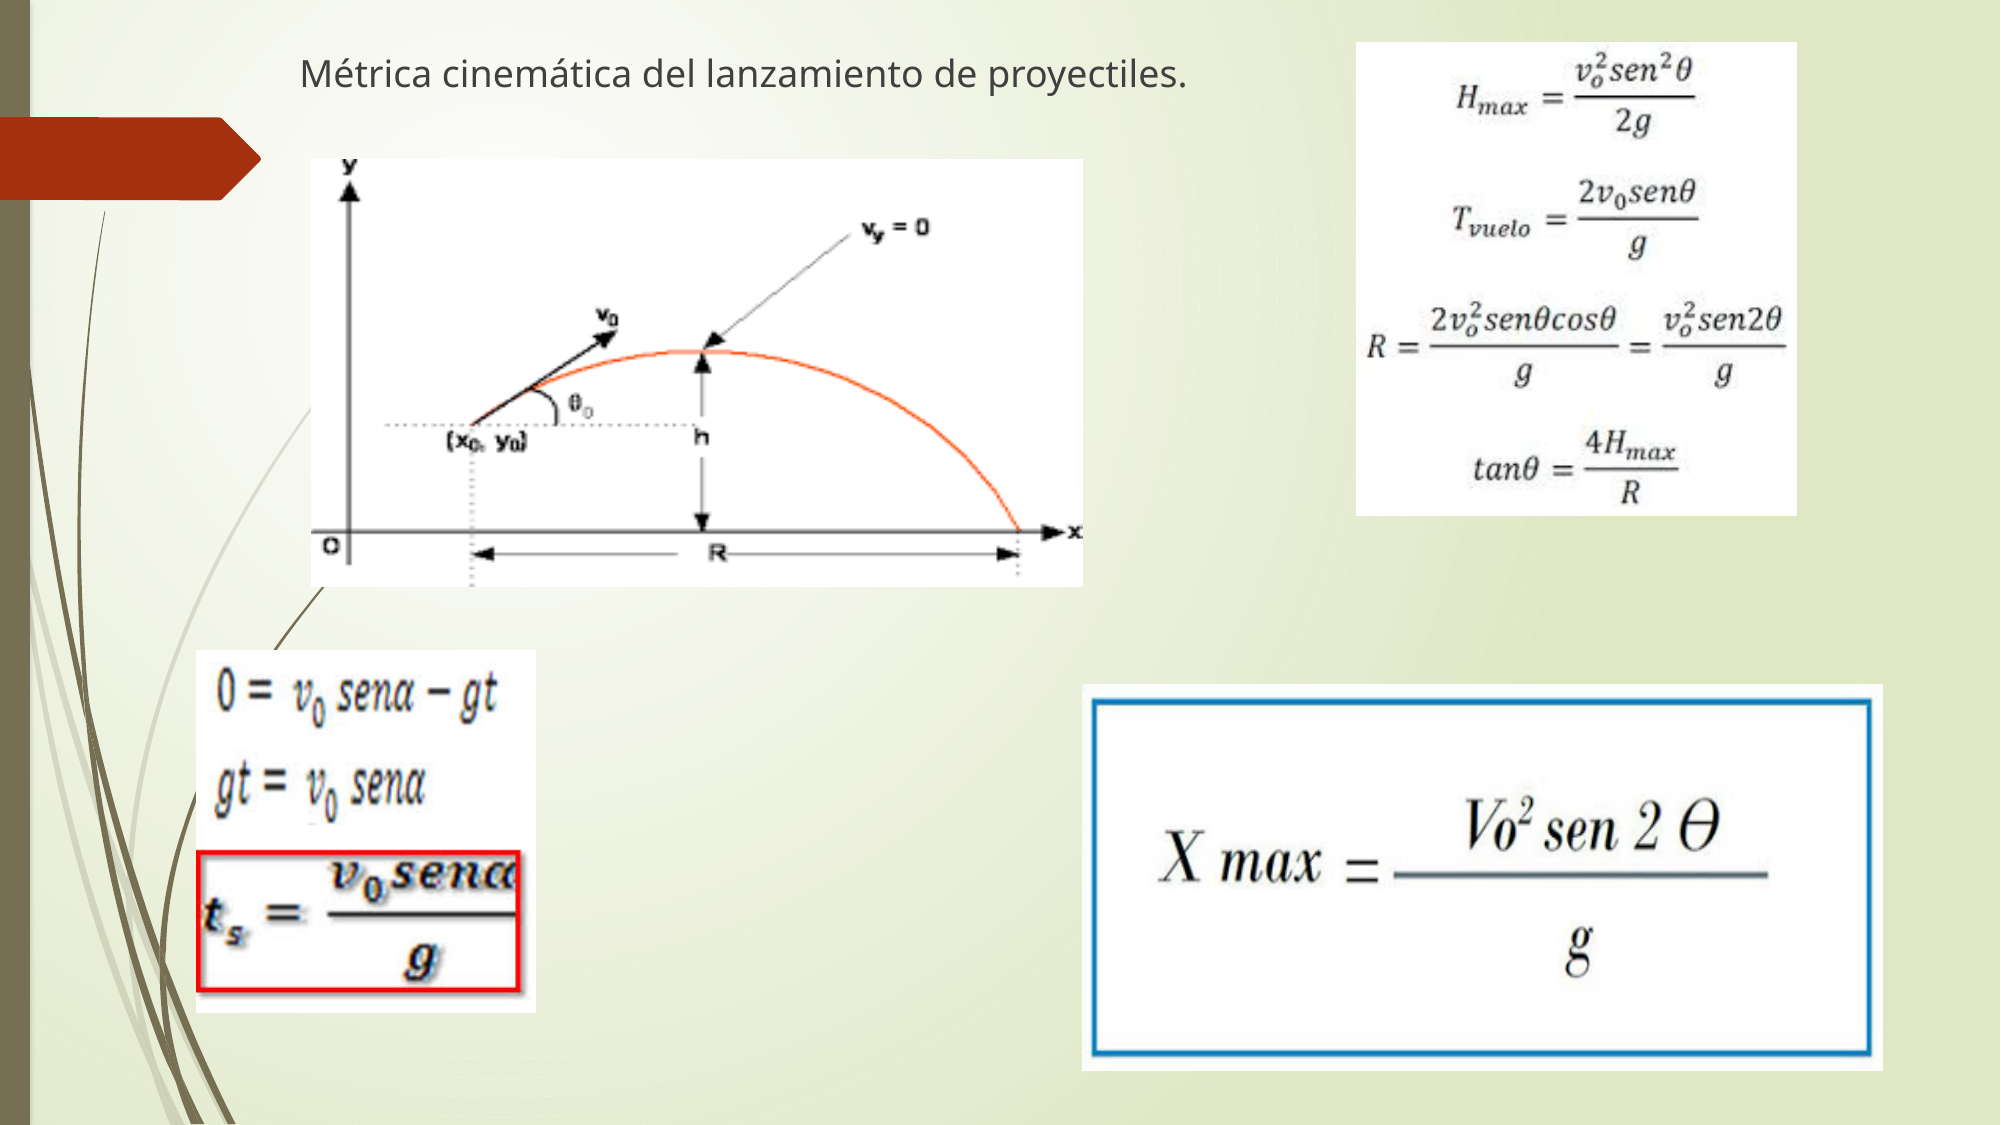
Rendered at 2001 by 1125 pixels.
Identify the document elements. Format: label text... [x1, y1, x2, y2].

list Métrica cinemática del lanzamiento de proyectiles. [284, 42, 1747, 662]
picture [1356, 42, 1798, 516]
picture [196, 650, 536, 1014]
picture [1082, 684, 1884, 1071]
picture [311, 159, 1084, 587]
